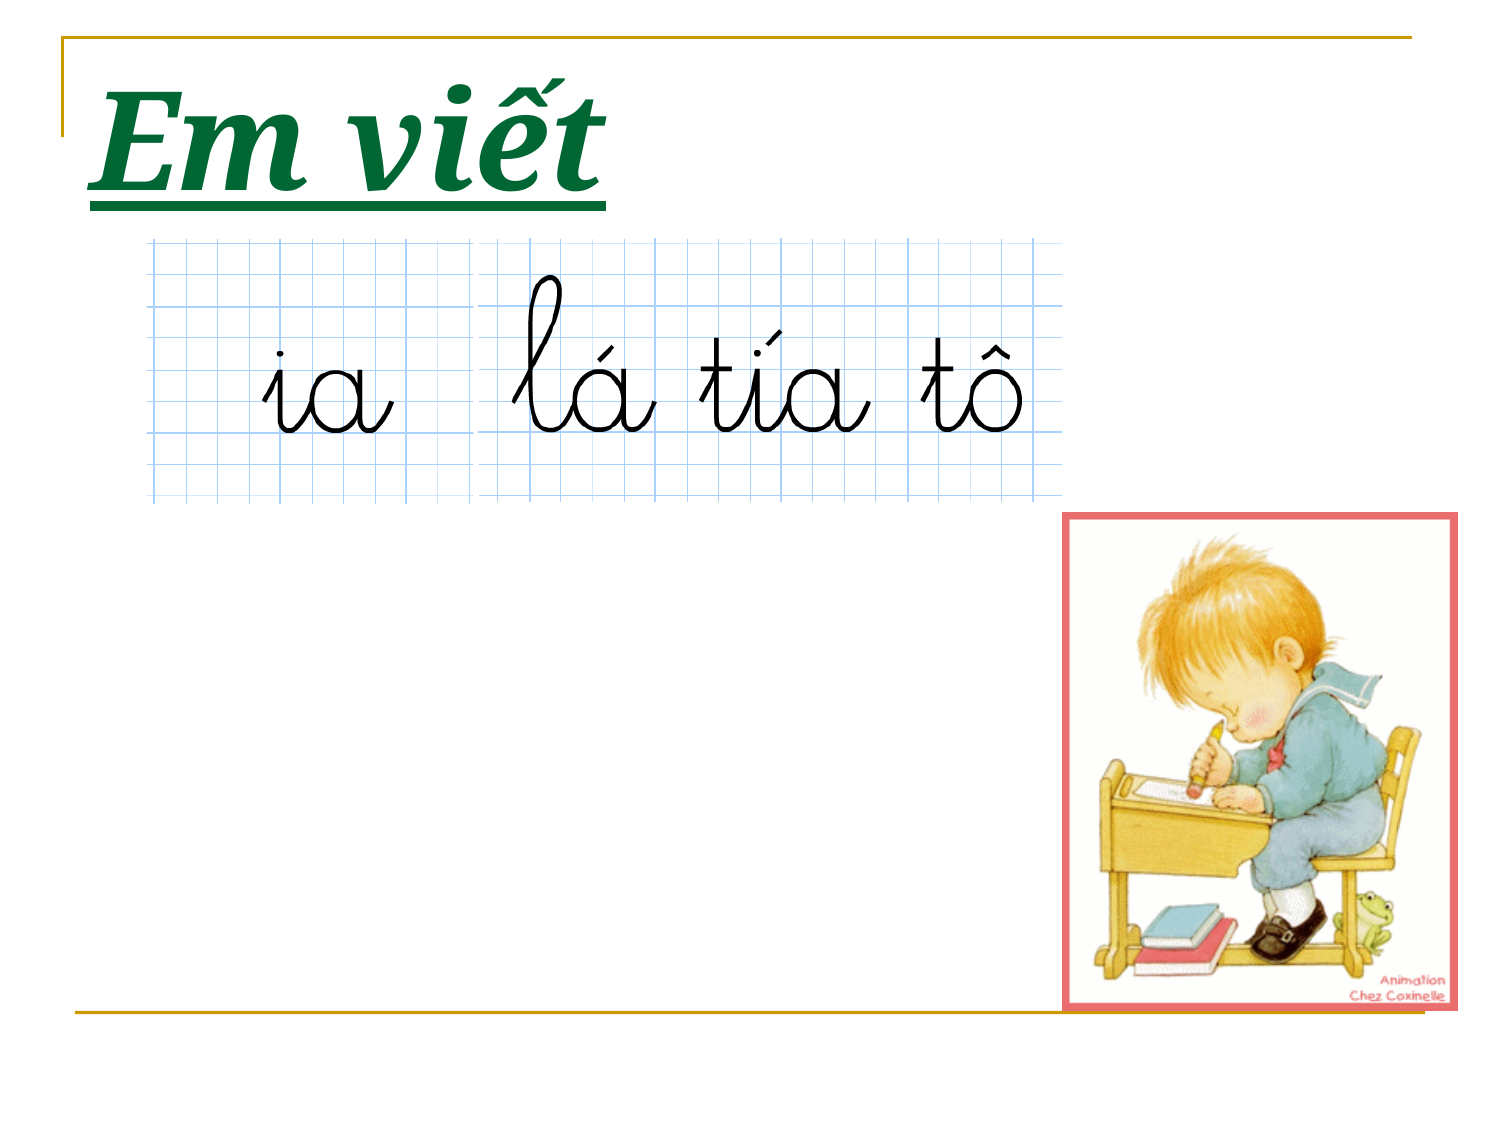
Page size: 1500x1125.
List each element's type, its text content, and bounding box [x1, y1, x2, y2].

picture [1062, 512, 1458, 1012]
title Em viết [74, 45, 1426, 233]
picture [146, 237, 1063, 504]
